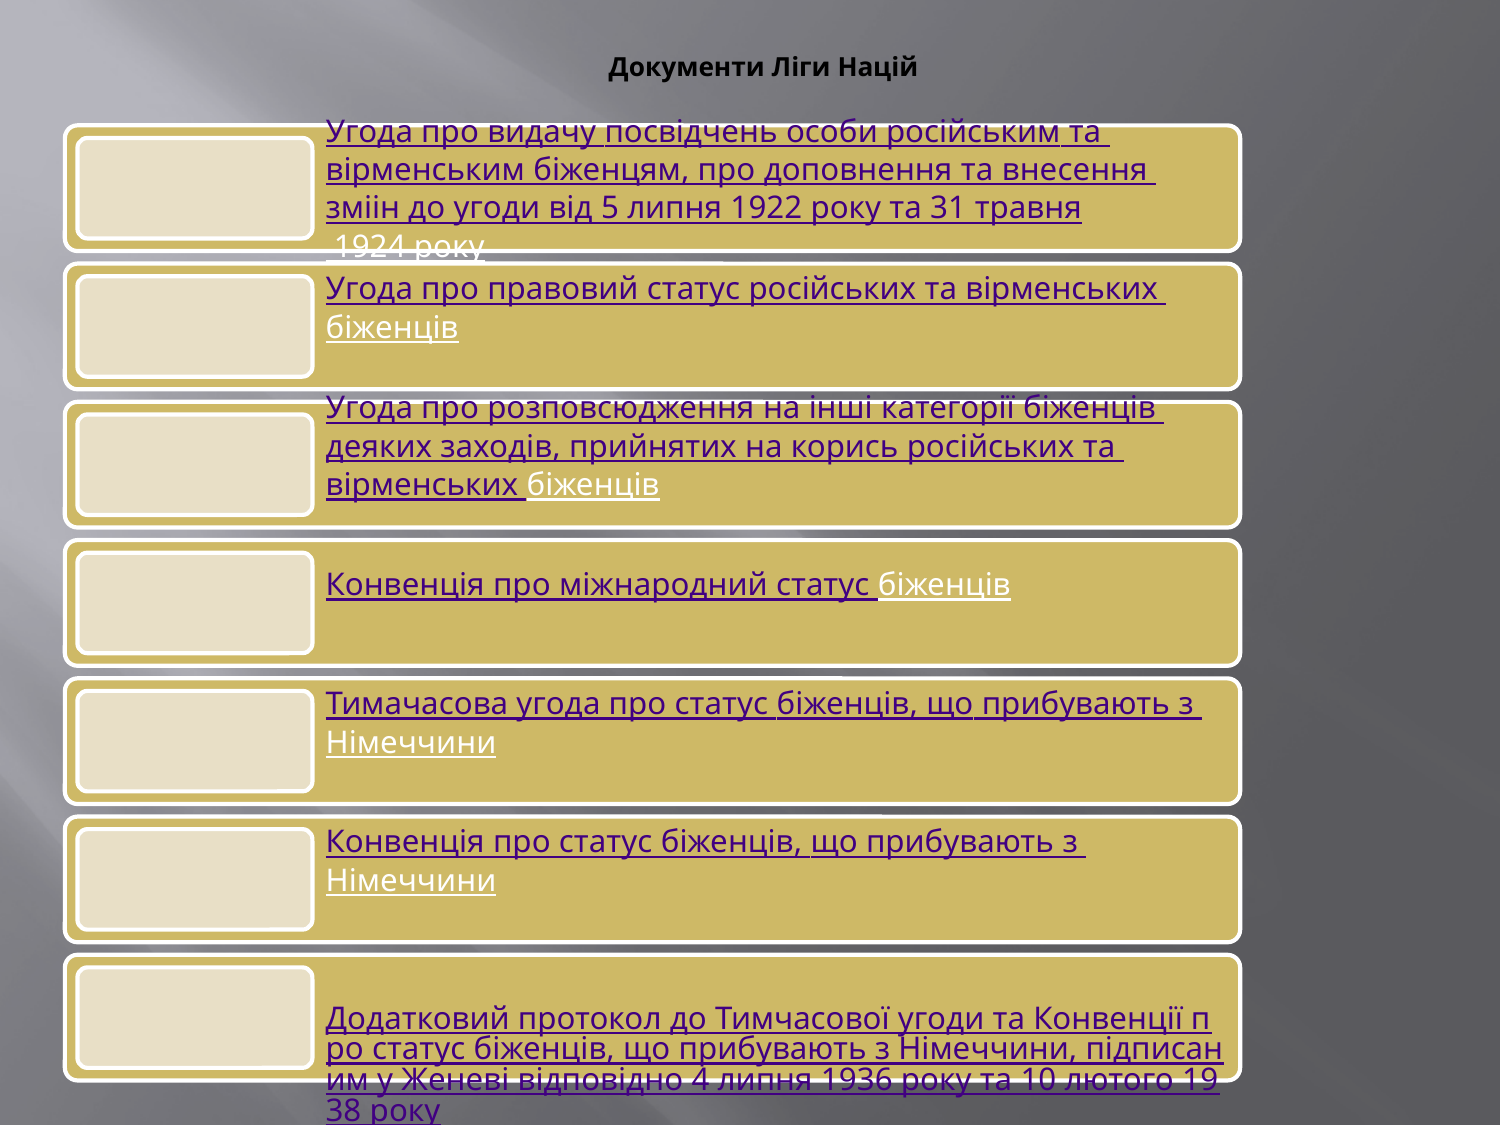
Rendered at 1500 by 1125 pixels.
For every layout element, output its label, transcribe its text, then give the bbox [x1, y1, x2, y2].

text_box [64, 125, 1241, 1083]
title Документи Ліги Націй [88, 42, 1439, 126]
